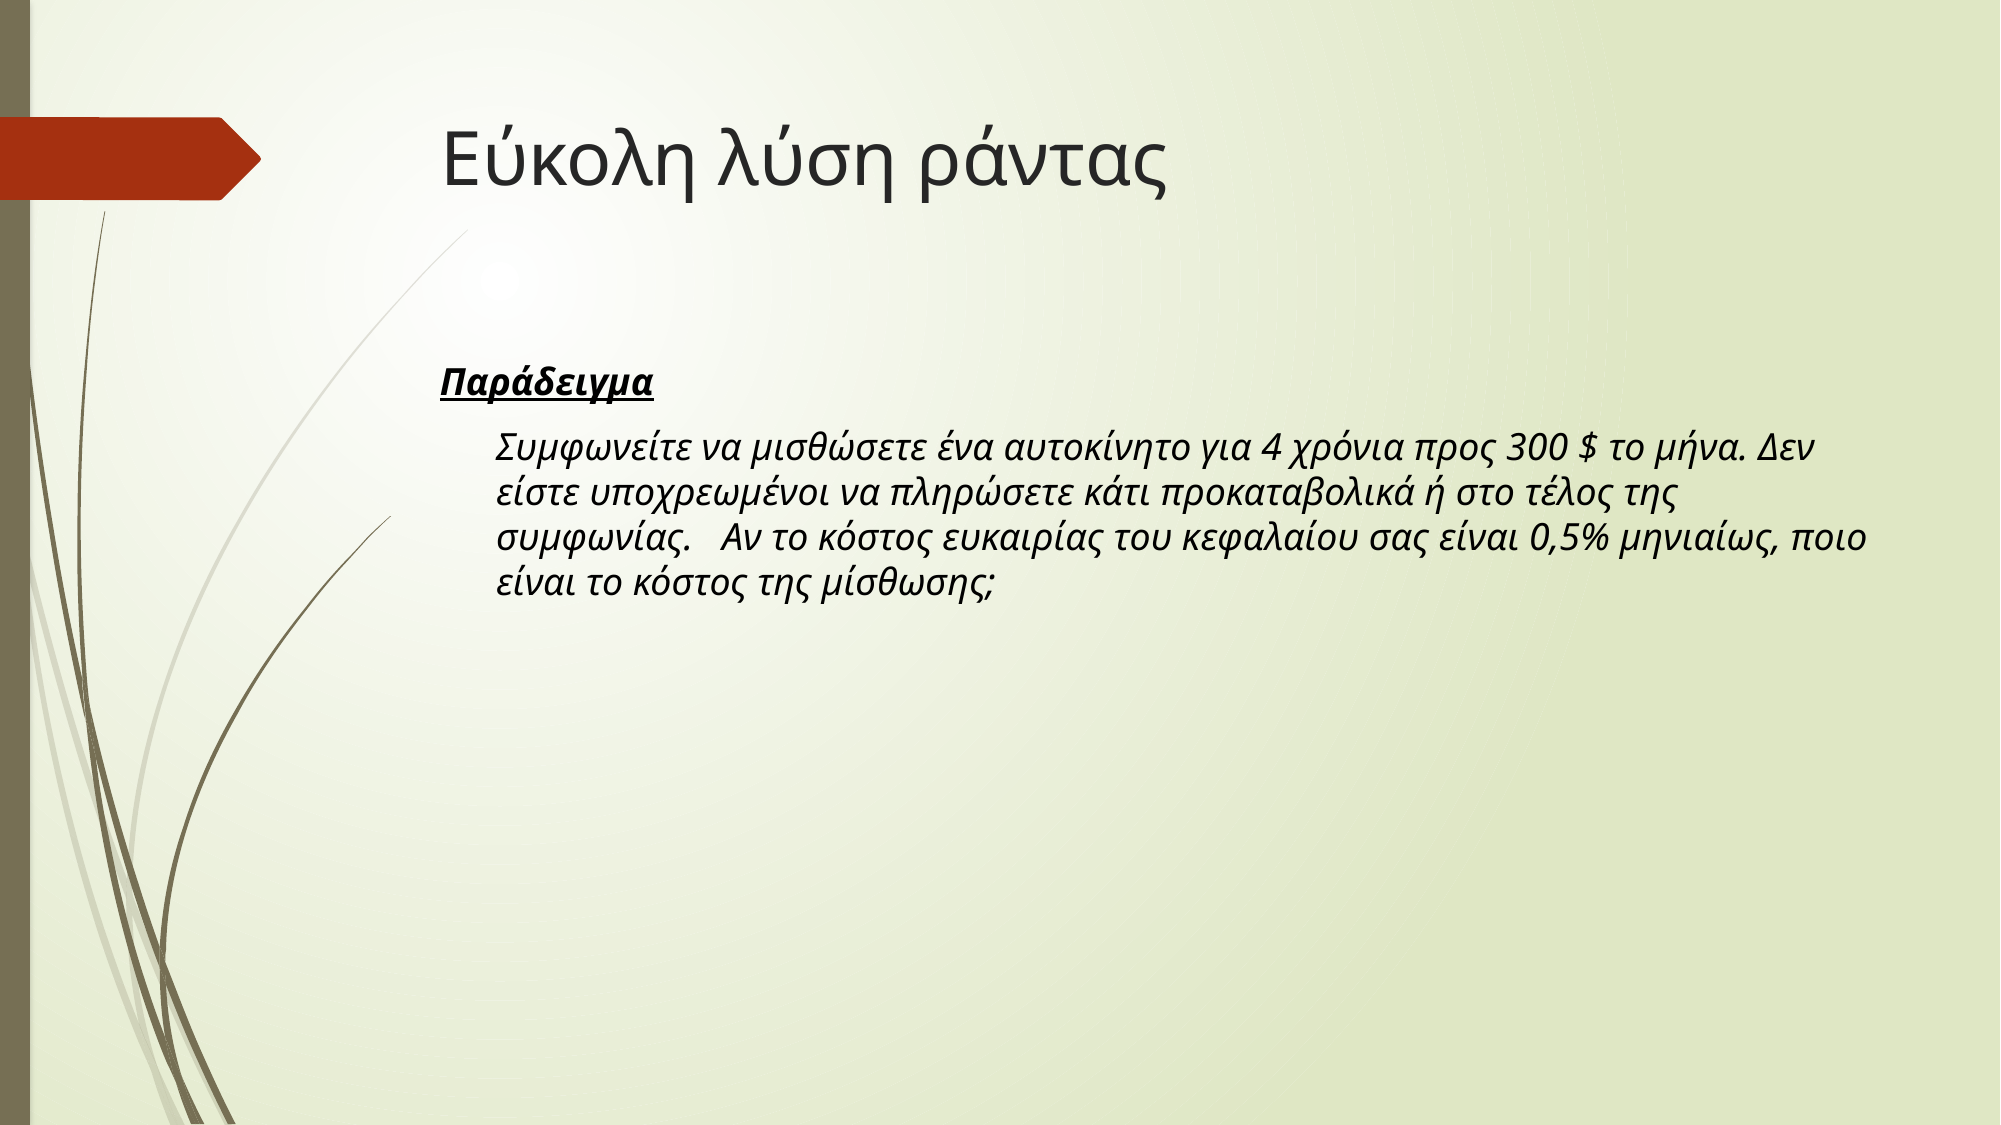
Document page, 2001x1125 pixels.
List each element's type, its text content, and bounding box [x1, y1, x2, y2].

list Παράδειγμα Συμφωνείτε να μισθώσετε ένα αυτοκίνητο για 4 χρόνια προς 300 $ το μήνα. Δεν είστε υποχρεωμένοι να πληρώσετε κάτι προκαταβολικά ή στο τέλος της συμφωνίας. Αν το κόστος ευκαιρίας του κεφαλαίου σας είναι 0,5% μηνιαίως, ποιο είναι το κόστος της μίσθωσης; [424, 350, 1888, 970]
title Εύκολη λύση ράντας [425, 102, 1888, 313]
